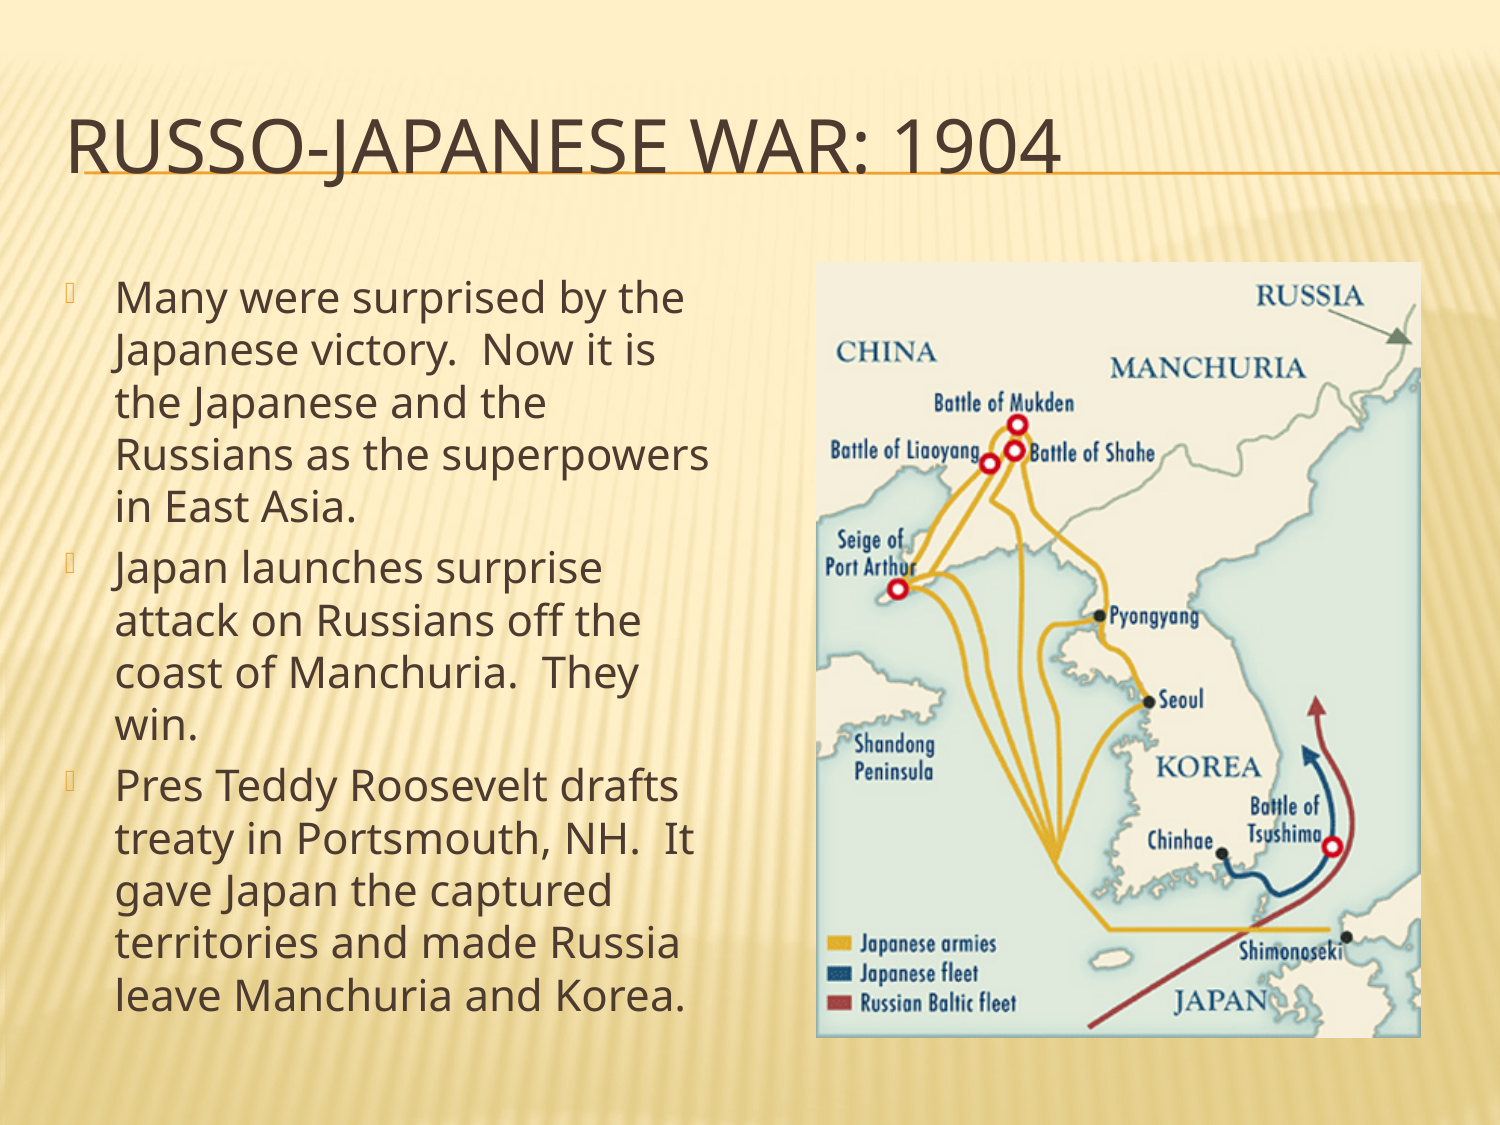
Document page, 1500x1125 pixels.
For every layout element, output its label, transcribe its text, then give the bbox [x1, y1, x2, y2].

list Many were surprised by the Japanese victory. Now it is the Japanese and the Russians as the superpowers in East Asia. Japan launches surprise attack on Russians off the coast of Manchuria. They win. Pres Teddy Roosevelt drafts treaty in Portsmouth, NH. It gave Japan the captured territories and made Russia leave Manchuria and Korea. [50, 262, 738, 1038]
title Russo-Japanese war: 1904 [49, 75, 1475, 213]
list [816, 262, 1422, 1038]
